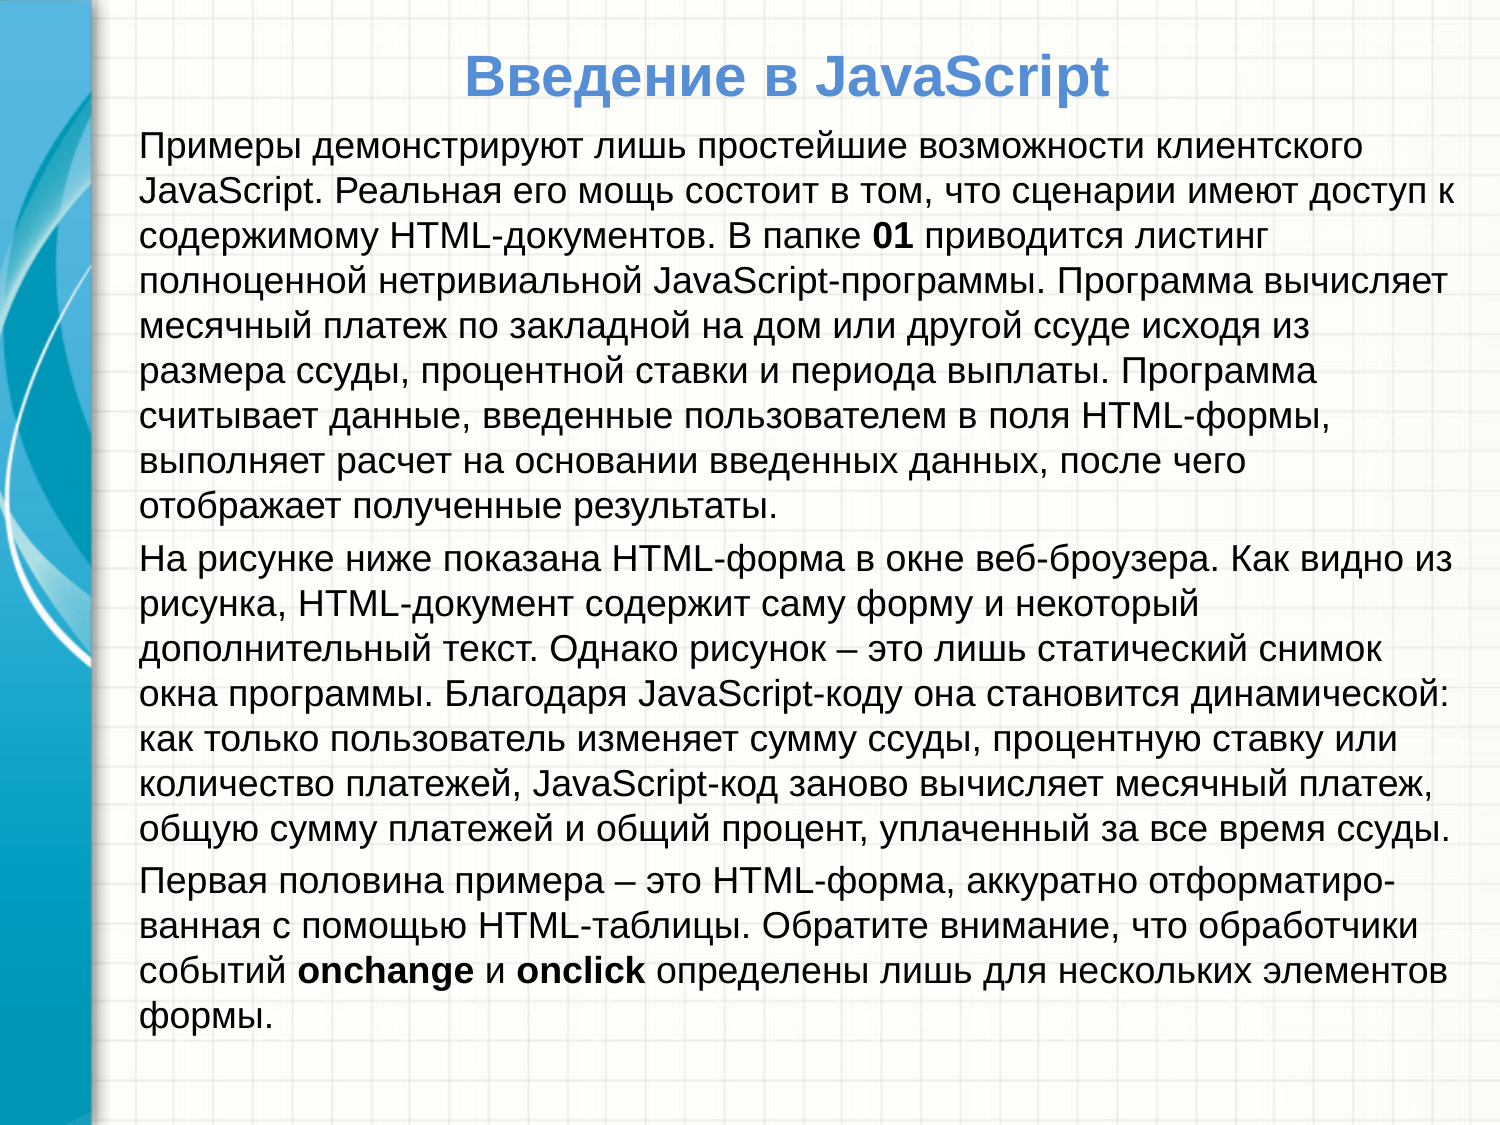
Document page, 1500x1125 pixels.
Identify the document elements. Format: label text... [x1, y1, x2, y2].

picture [0, 0, 1500, 1125]
title Введение в JavaScript [125, 44, 1450, 102]
list Примеры демонстрируют лишь простейшие возможности клиентского JavaScript. Реальная его мощь состоит в том, что сценарии имеют доступ к содержимому HTML-документов. В папке 01 приводится листинг полноценной нетривиальной JavaScript-программы. Программа вычисляет месячный платеж по закладной на дом или другой ссуде исходя из размера ссуды, процентной ставки и периода выплаты. Программа считывает данные, введенные пользователем в поля HTML-формы, выполняет расчет на основании введенных данных, после чего отображает полученные результаты. На рисунке ниже показана HTML-форма в окне веб-броузера. Как видно из рисунка, HTML-документ содержит саму форму и некоторый дополнительный текст. Однако рисунок – это лишь статический снимок окна программы. Благодаря JavaScript-коду она становится динамической: как только пользователь изменяет сумму ссуды, процентную ставку или количество платежей, JavaScript-код заново вычисляет месячный платеж, общую сумму платежей и общий процент, уплаченный за все время ссуды. Первая половина примера – это HTML-форма, аккуратно отформатиро-ванная с помощью HTML-таблицы. Обратите внимание, что обработчики событий onchange и onclick определены лишь для нескольких элементов формы. [123, 113, 1471, 1059]
